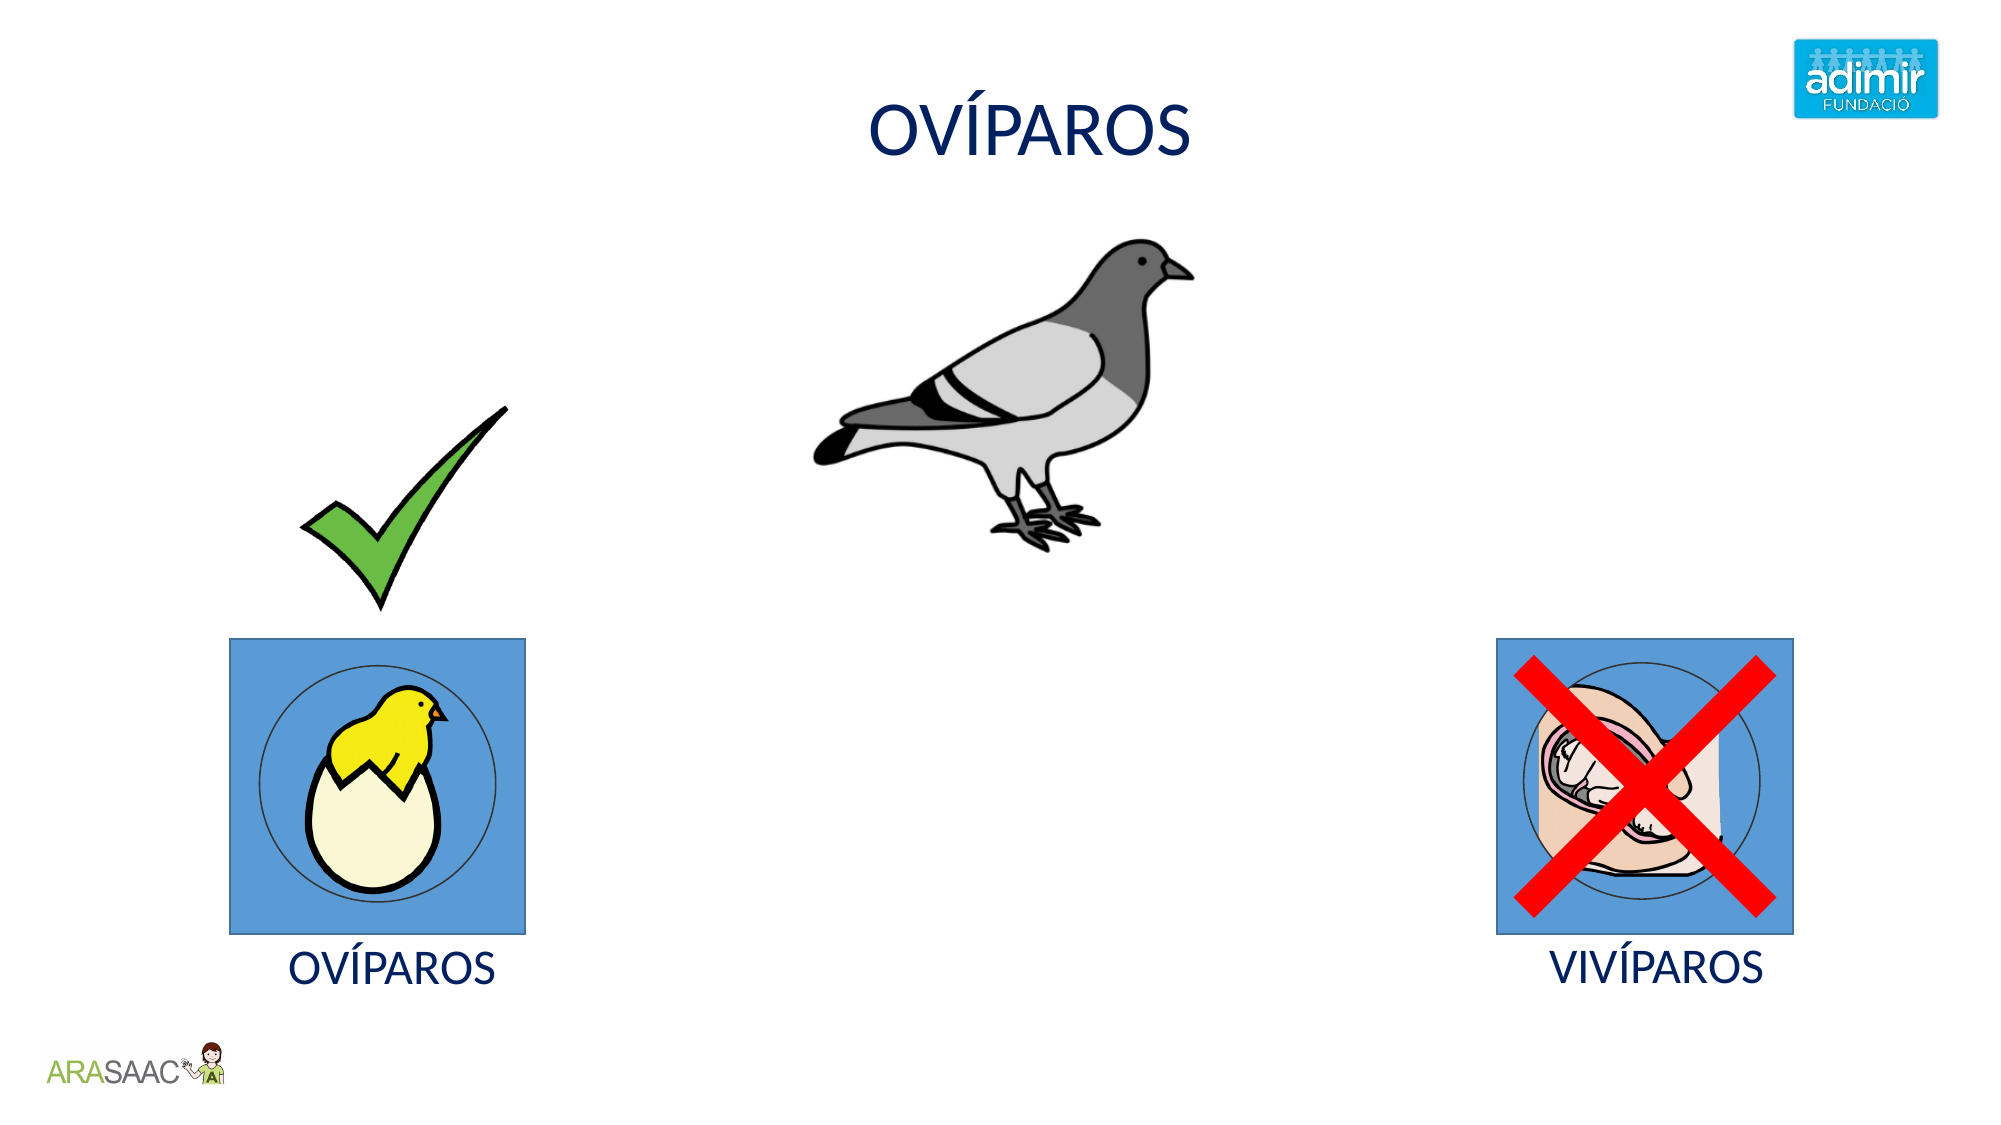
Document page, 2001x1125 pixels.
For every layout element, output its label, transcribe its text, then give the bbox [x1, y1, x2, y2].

picture [1792, 37, 1940, 121]
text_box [1497, 638, 1793, 935]
picture [41, 1040, 230, 1085]
picture [807, 191, 1217, 601]
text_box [229, 638, 526, 935]
picture [278, 383, 529, 634]
text_box OVÍPAROS [226, 938, 529, 999]
text_box OVÍPAROS [814, 93, 1217, 178]
text_box VIVÍPAROS [1481, 936, 1803, 998]
